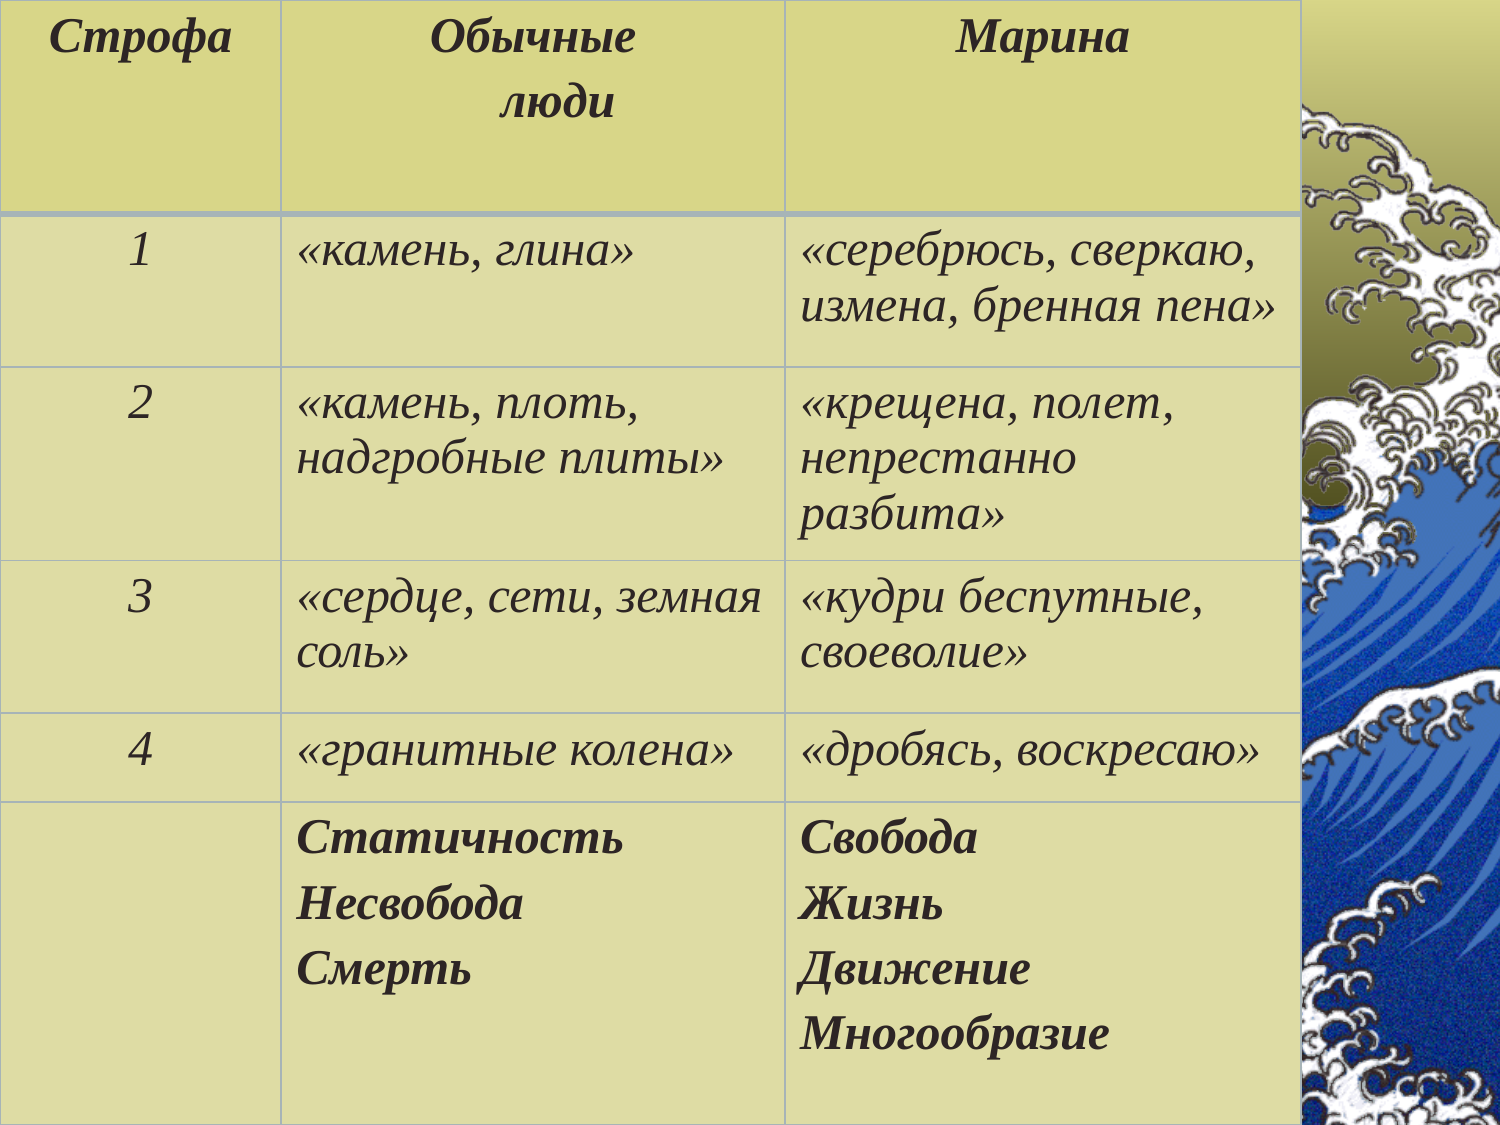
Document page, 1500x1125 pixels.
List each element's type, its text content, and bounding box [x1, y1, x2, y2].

table_cell «камень, глина» [282, 217, 784, 366]
table_cell Свобода Жизнь Движение Многообразие [786, 803, 1300, 1124]
table_cell Статичность Несвобода Смерть [282, 803, 784, 1124]
table_cell «гранитные колена» [282, 714, 784, 801]
table_header Марина [786, 1, 1300, 211]
table_cell «крещена, полет, непрестанно разбита» [786, 368, 1300, 560]
table_cell [1, 803, 280, 1124]
table_cell 4 [1, 714, 280, 801]
table_cell «камень, плоть, надгробные плиты» [282, 368, 784, 560]
table_cell 1 [1, 217, 280, 366]
table_cell «кудри беспутные, своеволие» [786, 561, 1300, 712]
table_header Обычные люди [282, 1, 784, 211]
table_cell 3 [1, 561, 280, 712]
table_header Строфа [1, 1, 280, 211]
table_cell «сердце, сети, земная соль» [282, 561, 784, 712]
table_cell «серебрюсь, сверкаю, измена, бренная пена» [786, 217, 1300, 366]
picture [1302, 76, 1500, 1125]
table_cell 2 [1, 368, 280, 560]
table_cell «дробясь, воскресаю» [786, 714, 1300, 801]
